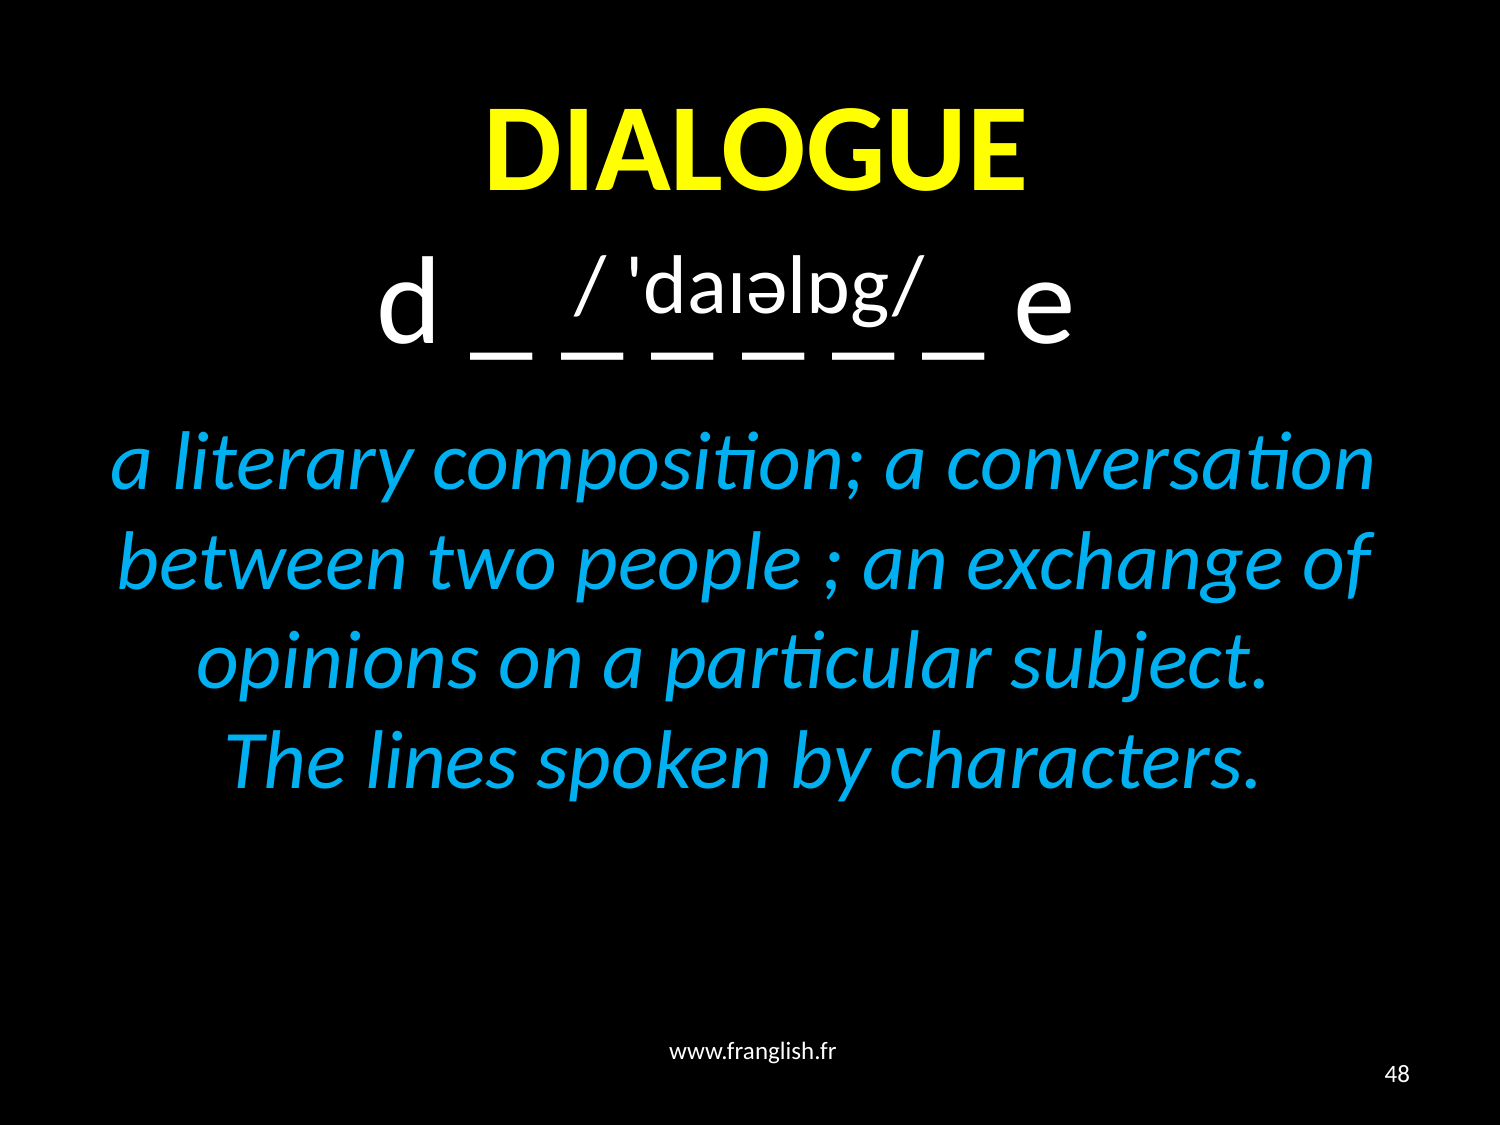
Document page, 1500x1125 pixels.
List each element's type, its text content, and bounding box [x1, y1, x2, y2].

text_box a literary composition; a conversation between two people ; an exchange of opinions on a particular subject. The lines spoken by characters. [58, 398, 1430, 814]
footer www.franglish.fr [515, 1019, 991, 1080]
slide_number 48 [1074, 1042, 1425, 1103]
title DIALOGUE [46, 46, 1465, 235]
text_box d _ _ _ _ _ _ e [0, 210, 1453, 376]
text_box / 'daɪəlɒg/ [140, 222, 1360, 338]
